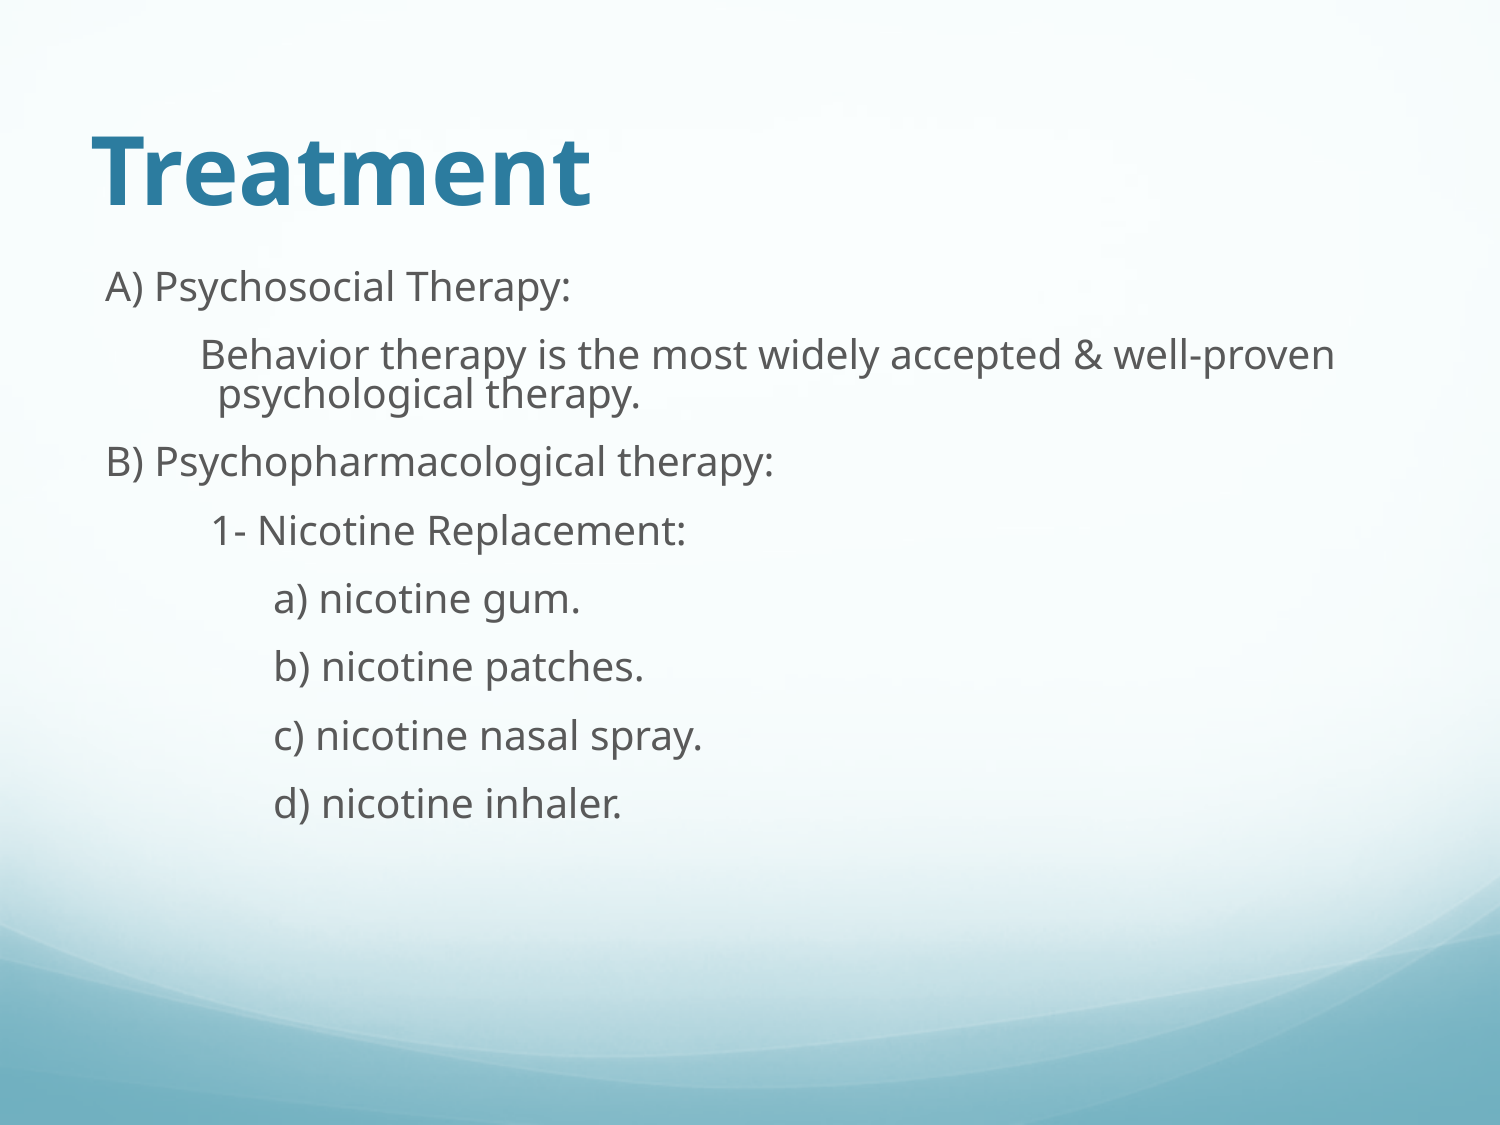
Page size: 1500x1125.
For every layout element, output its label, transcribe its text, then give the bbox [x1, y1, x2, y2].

list A) Psychosocial Therapy: Behavior therapy is the most widely accepted & well-proven psychological therapy. B) Psychopharmacological therapy: 1- Nicotine Replacement: a) nicotine gum. b) nicotine patches. c) nicotine nasal spray. d) nicotine inhaler. [90, 262, 1410, 975]
title Treatment [75, 45, 1213, 233]
